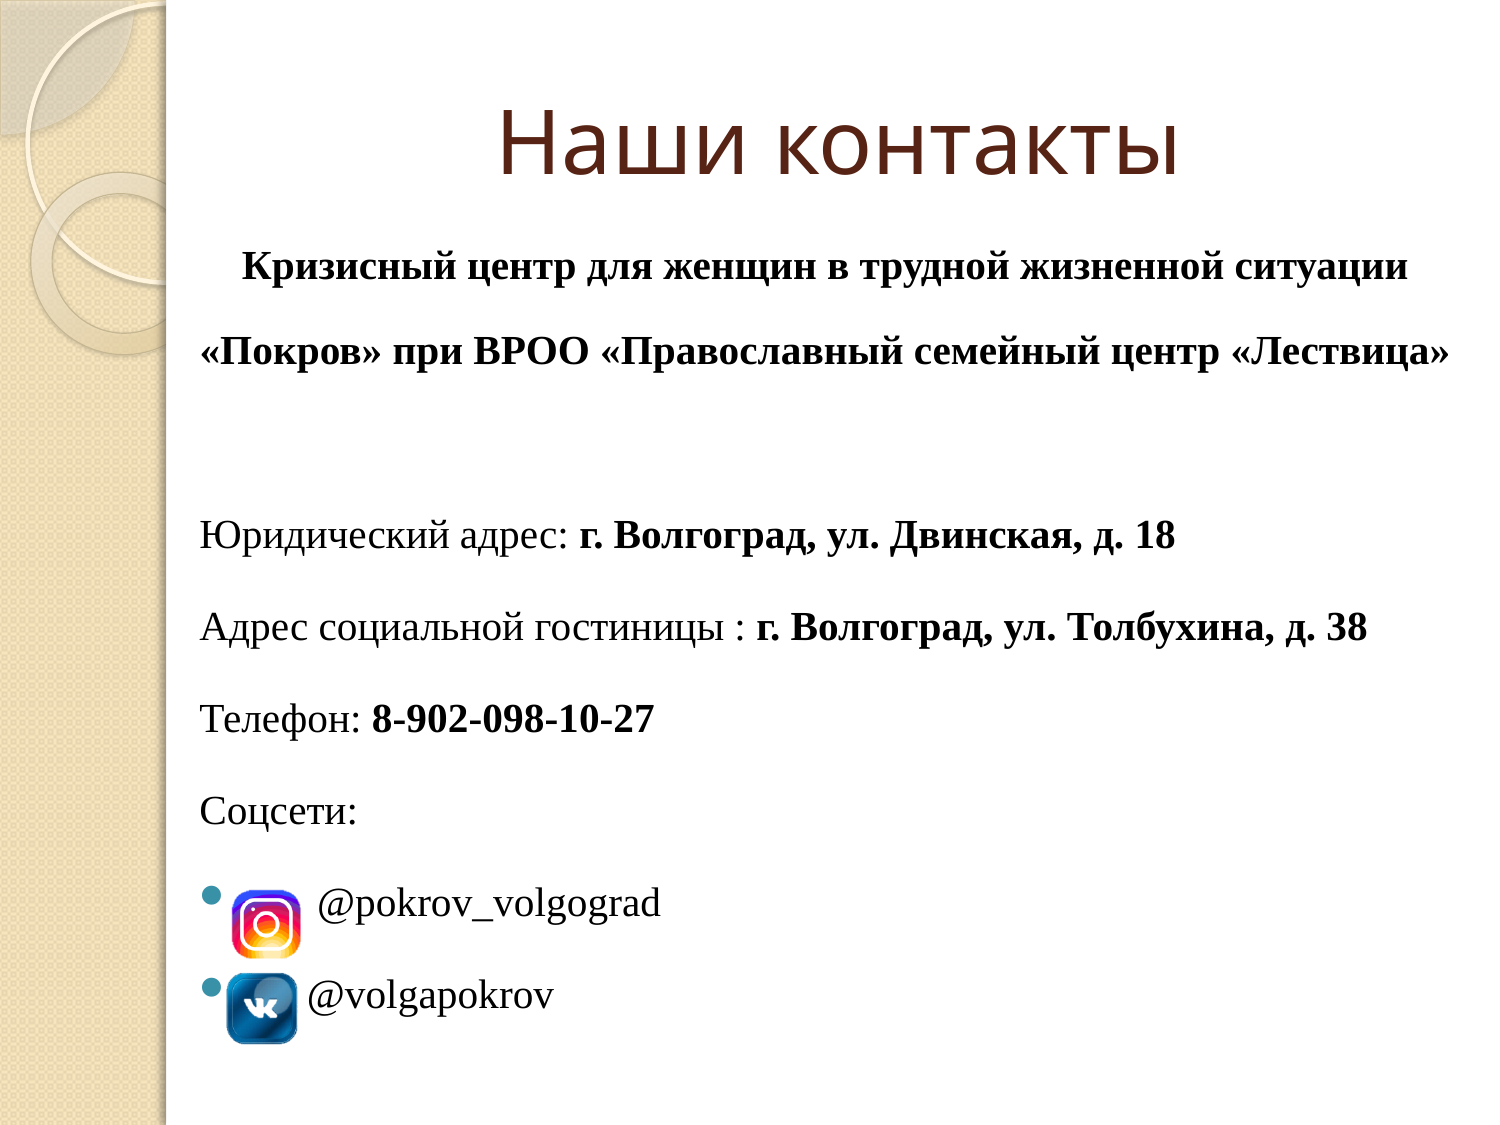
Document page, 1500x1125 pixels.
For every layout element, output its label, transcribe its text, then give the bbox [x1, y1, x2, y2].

picture [191, 879, 334, 1048]
list Кризисный центр для женщин в трудной жизненной ситуации «Покров» при ВРОО «Православный семейный центр «Лествица» Юридический адрес: г. Волгоград, ул. Двинская, д. 18 Адрес социальной гостиницы : г. Волгоград, ул. Толбухина, д. 38 Телефон: 8-902-098-10-27 Соцсети: @pokrov_volgograd @volgapokrov [171, 196, 1466, 1071]
title Наши контакты [235, 45, 1466, 196]
